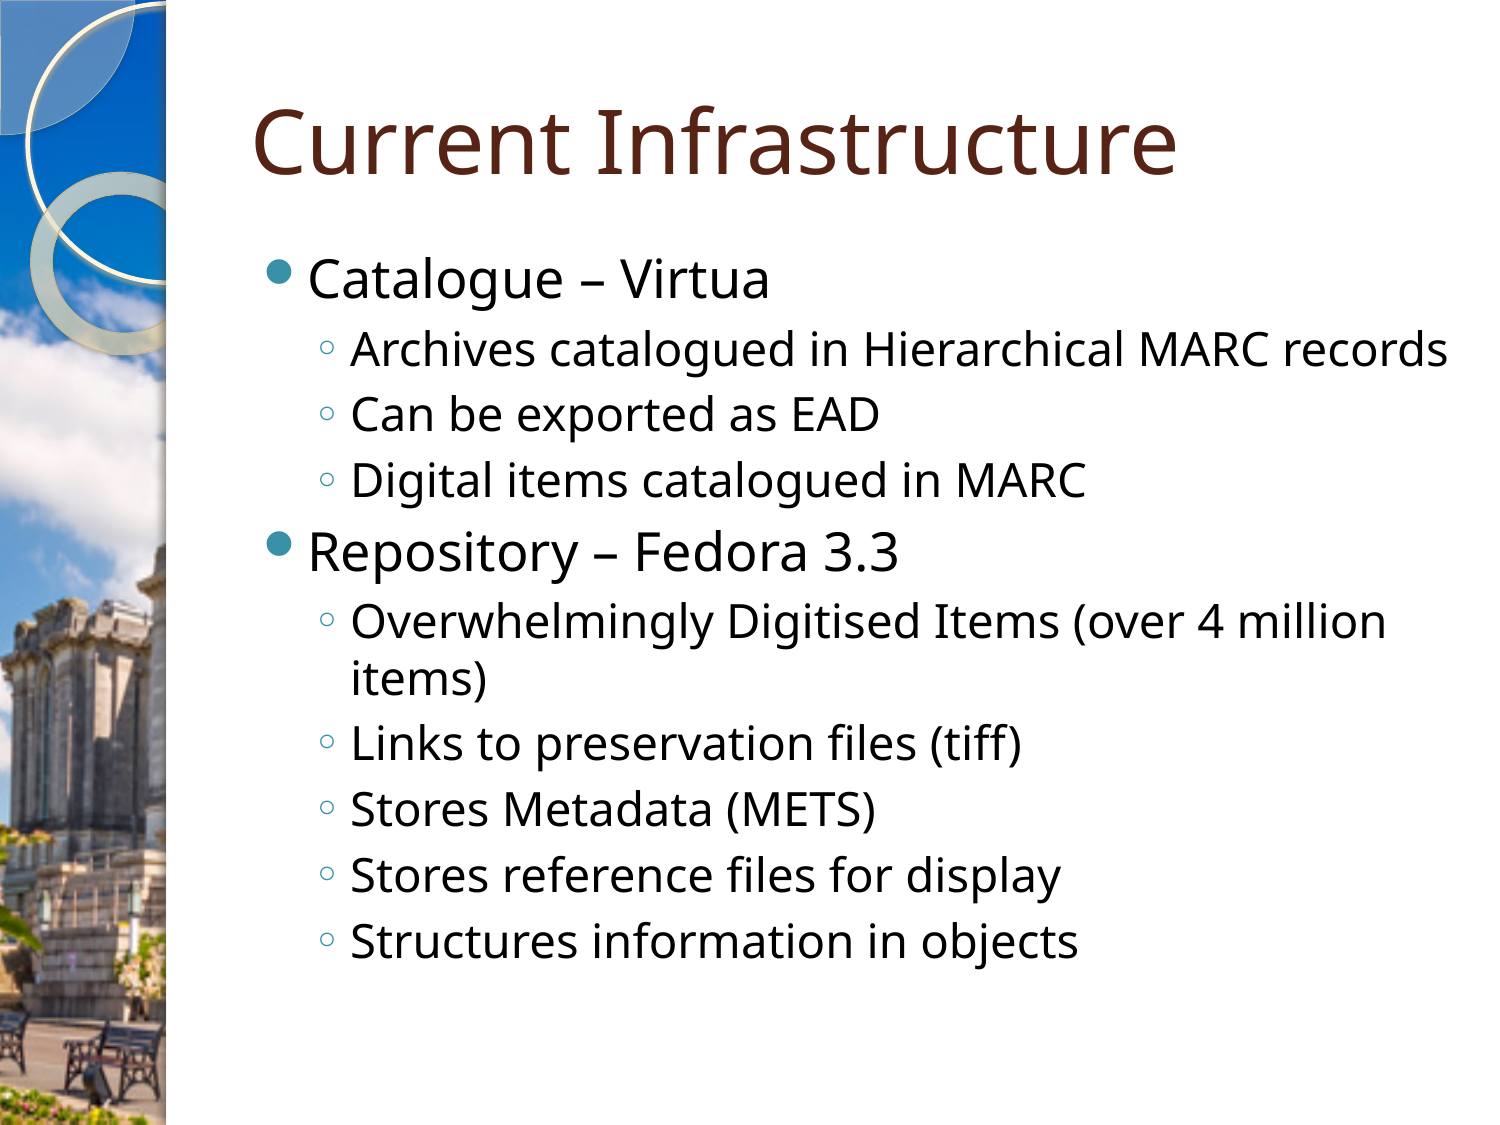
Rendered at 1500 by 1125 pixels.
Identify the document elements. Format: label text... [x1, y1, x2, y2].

list Catalogue – Virtua Archives catalogued in Hierarchical MARC records Can be exported as EAD Digital items catalogued in MARC Repository – Fedora 3.3 Overwhelmingly Digitised Items (over 4 million items) Links to preservation files (tiff) Stores Metadata (METS) Stores reference files for display Structures information in objects [235, 237, 1466, 1025]
picture [62, 195, 160, 280]
title Current Infrastructure [235, 45, 1466, 233]
picture [53, 241, 160, 332]
picture [136, 0, 164, 4]
picture [32, 13, 160, 207]
picture [0, 134, 166, 1125]
